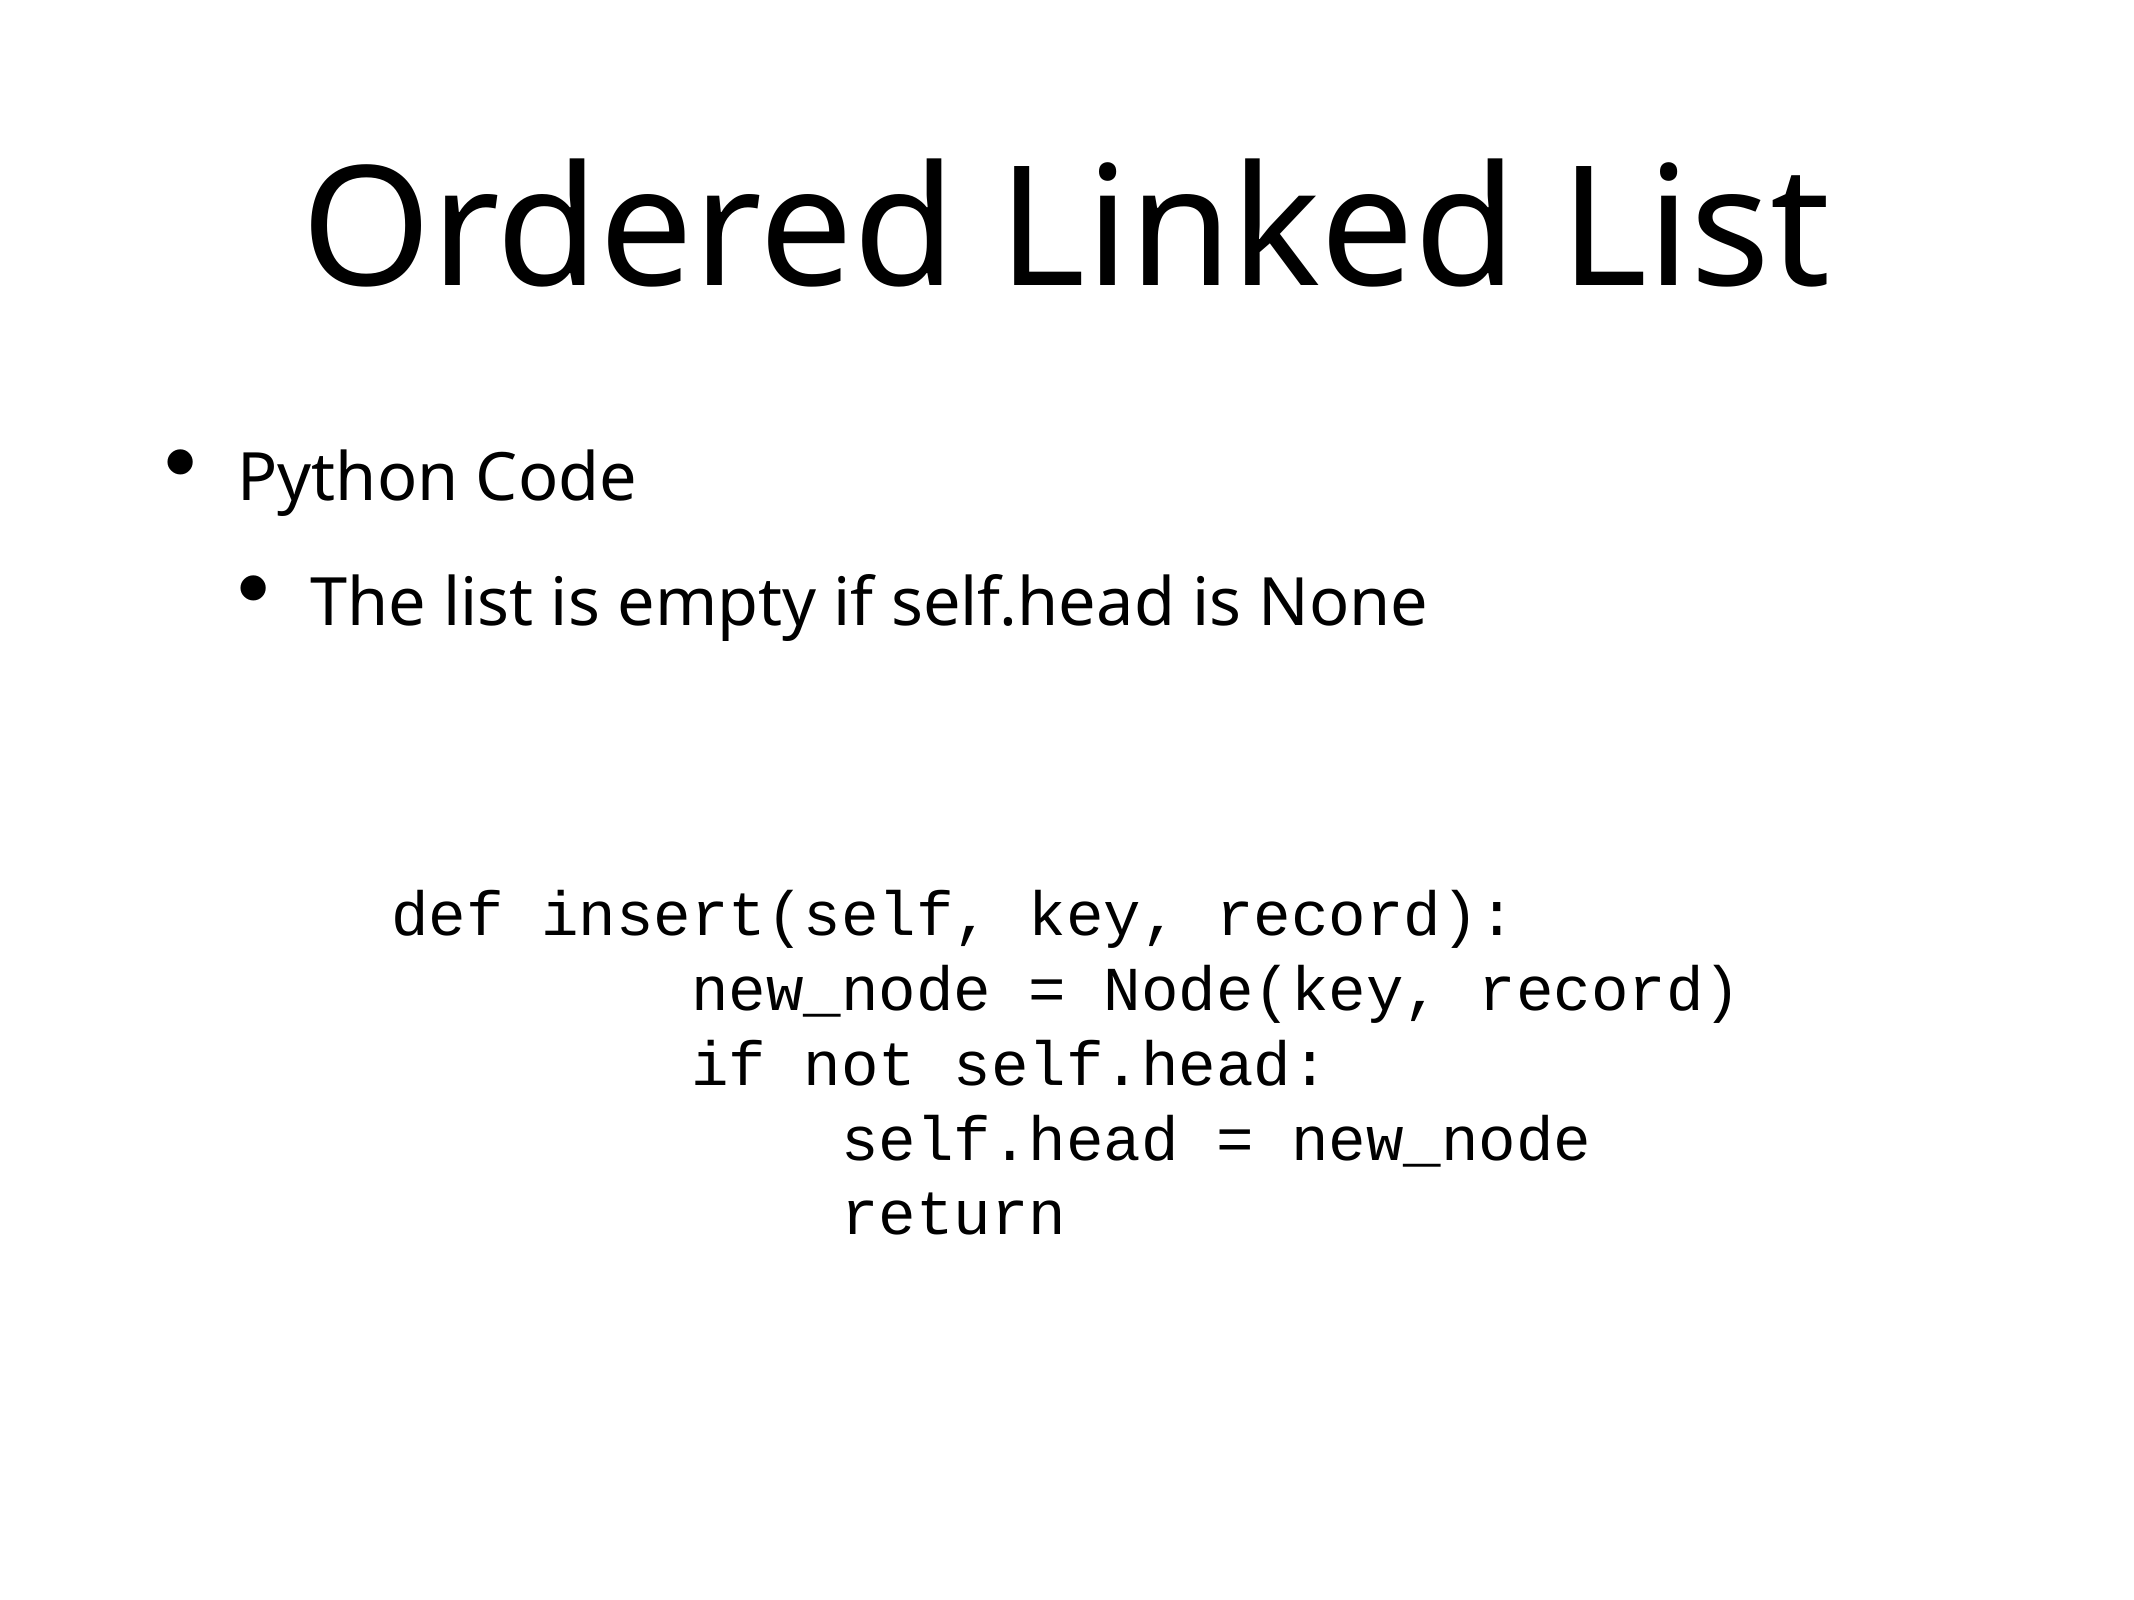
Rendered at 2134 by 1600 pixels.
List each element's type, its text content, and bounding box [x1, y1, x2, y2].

title Ordered Linked List [155, 41, 1978, 397]
list Python Code The list is empty if self.head is None [155, 424, 1978, 1457]
text_box def insert(self, key, record): new_node = Node(key, record) if not self.head: self.head = new_node return [383, 864, 1750, 1256]
